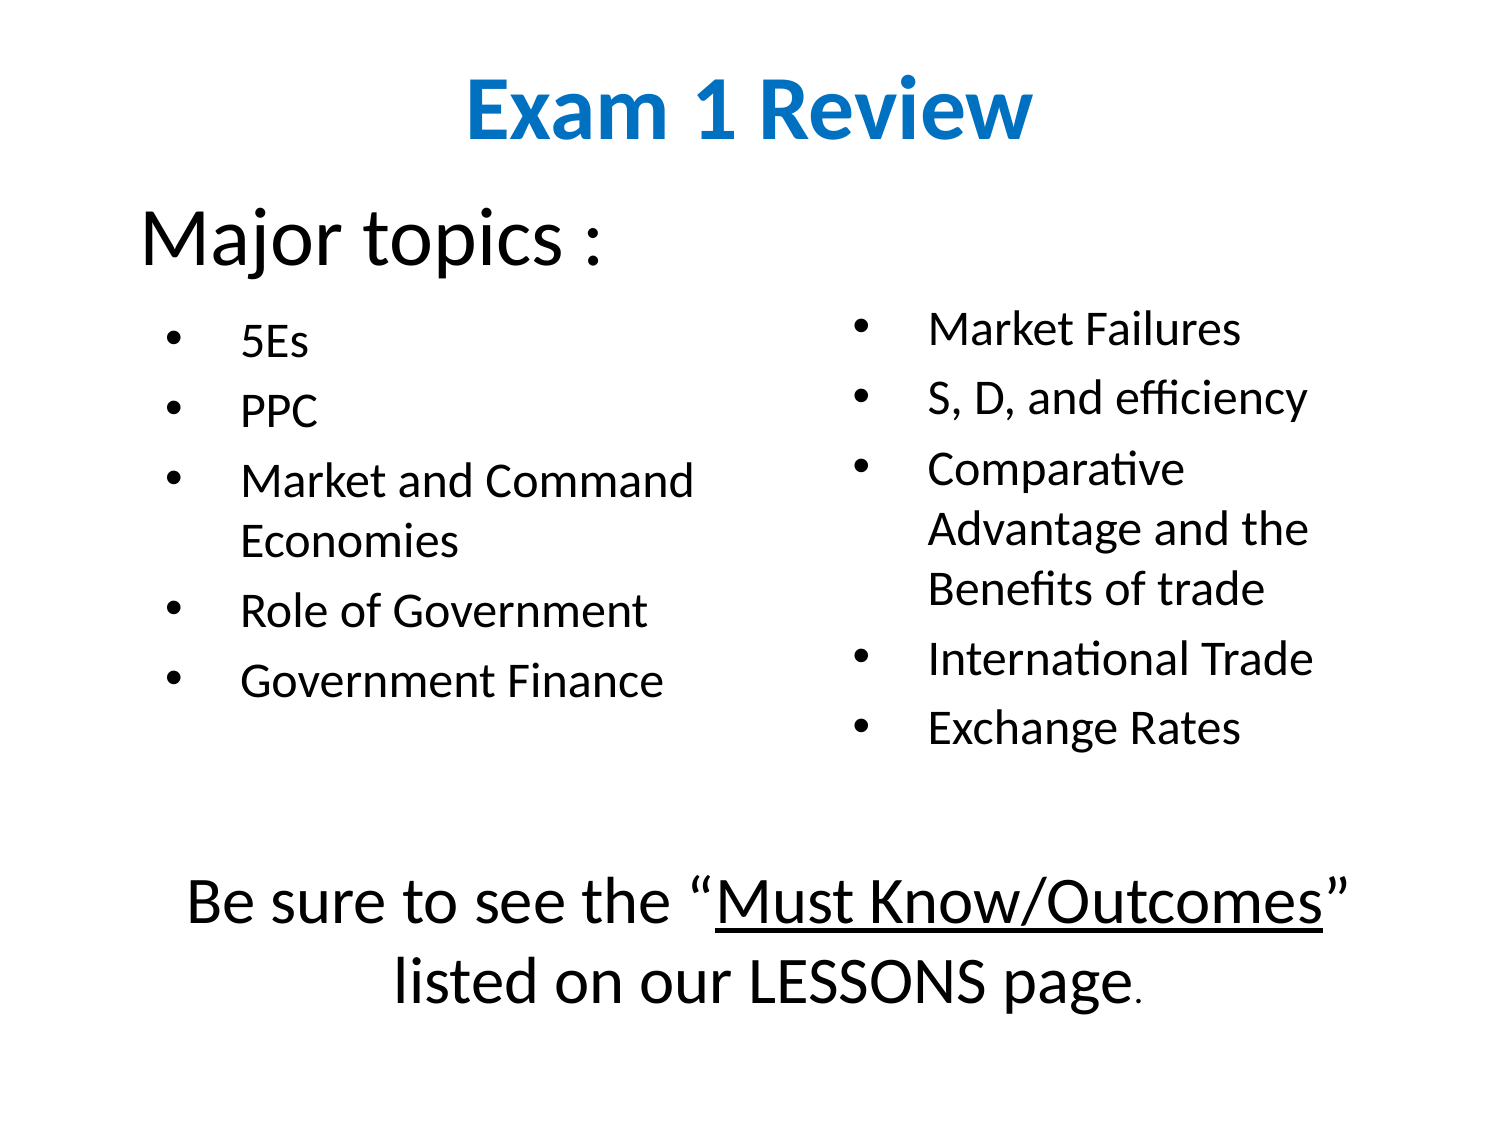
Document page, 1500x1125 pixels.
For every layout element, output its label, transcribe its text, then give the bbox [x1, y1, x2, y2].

title Exam 1 Review [75, 37, 1425, 168]
text_box Be sure to see the “Must Know/Outcomes” listed on our LESSONS page. [99, 849, 1438, 1025]
text_box Major topics : [125, 174, 913, 335]
list 5Es PPC Market and Command Economies Role of Government Government Finance [75, 299, 738, 750]
list Market Failures S, D, and efficiency Comparative Advantage and the Benefits of trade International Trade Exchange Rates [762, 287, 1425, 788]
